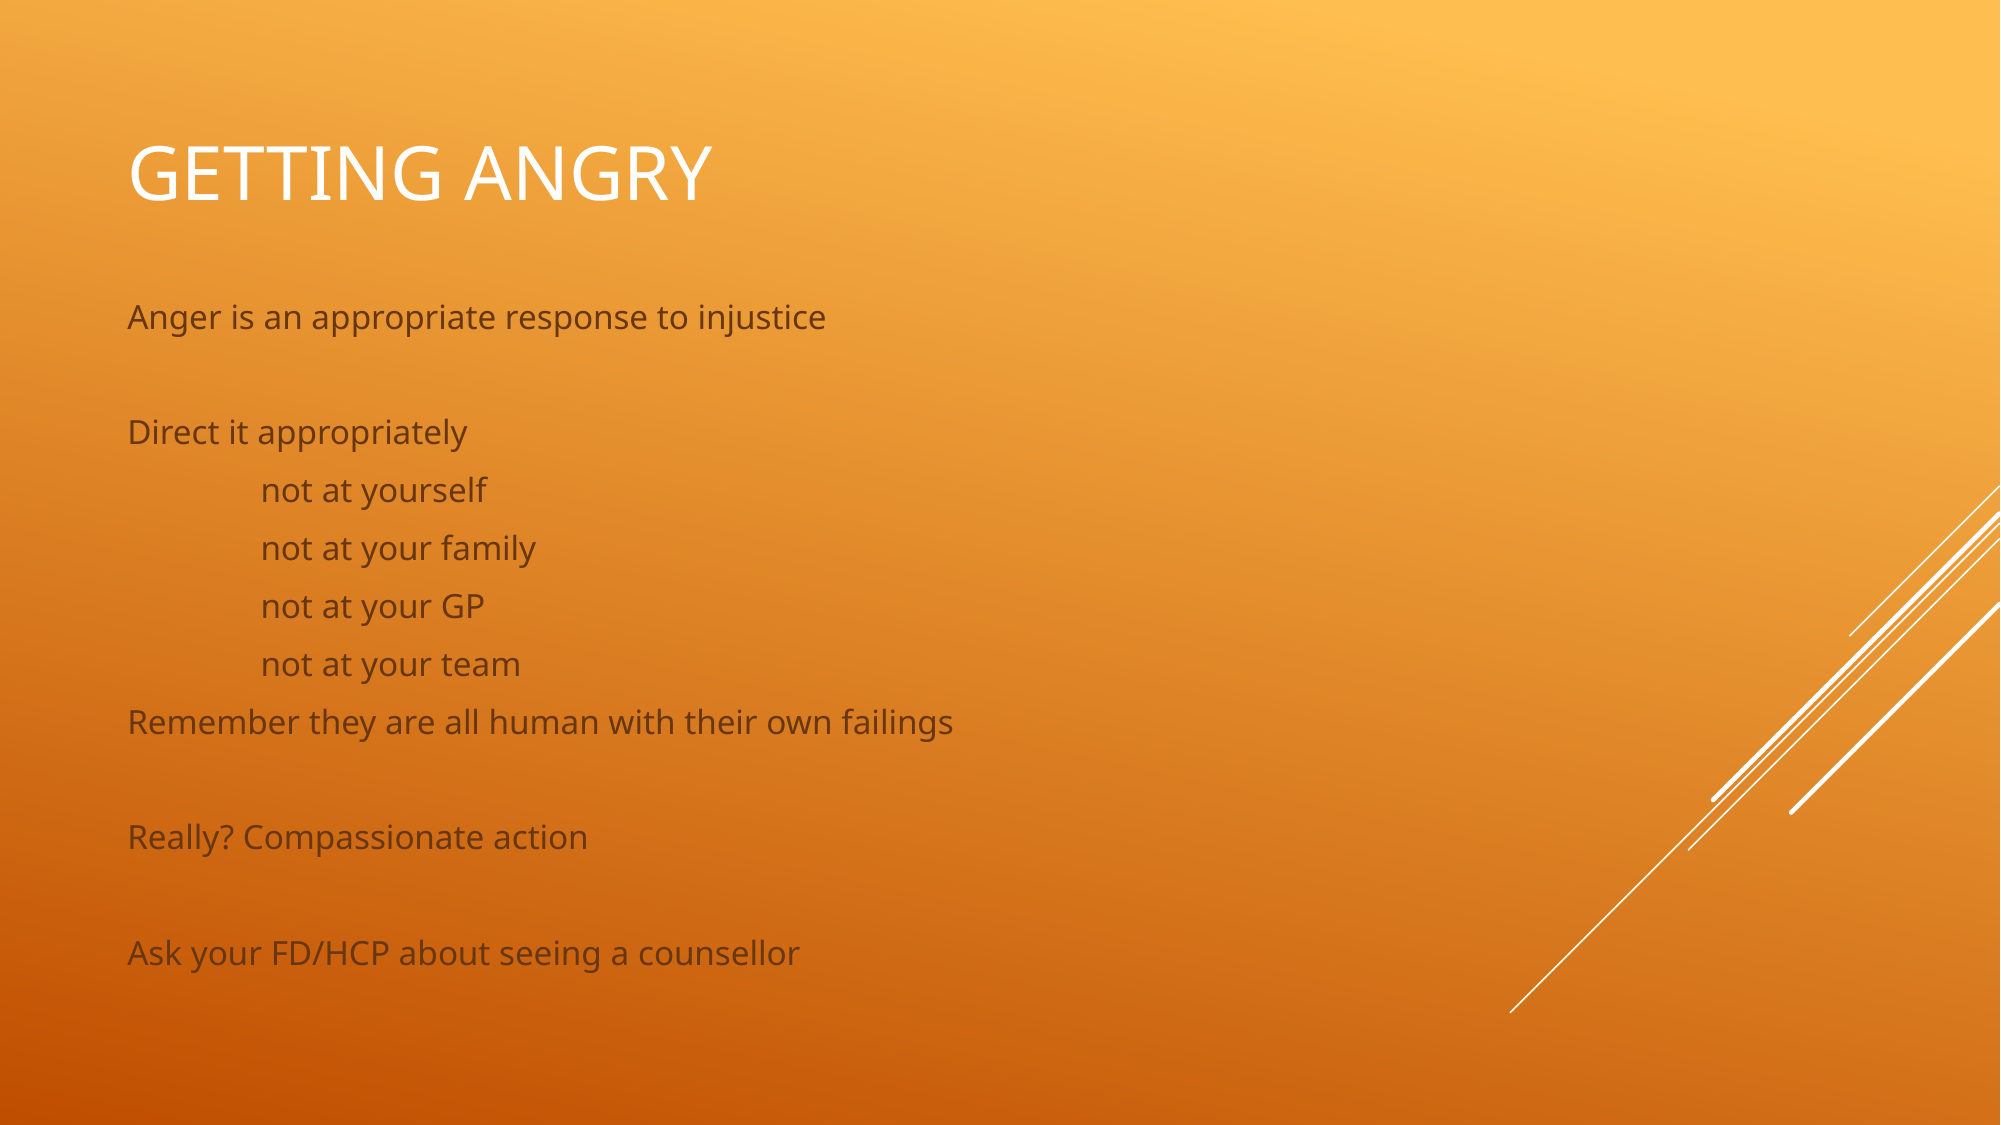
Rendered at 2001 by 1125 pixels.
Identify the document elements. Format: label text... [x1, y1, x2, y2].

title Getting Angry [112, 55, 1513, 223]
list Anger is an appropriate response to injustice Direct it appropriately not at yourself not at your family not at your GP not at your team Remember they are all human with their own failings Really? Compassionate action Ask your FD/HCP about seeing a counsellor [112, 288, 1513, 984]
